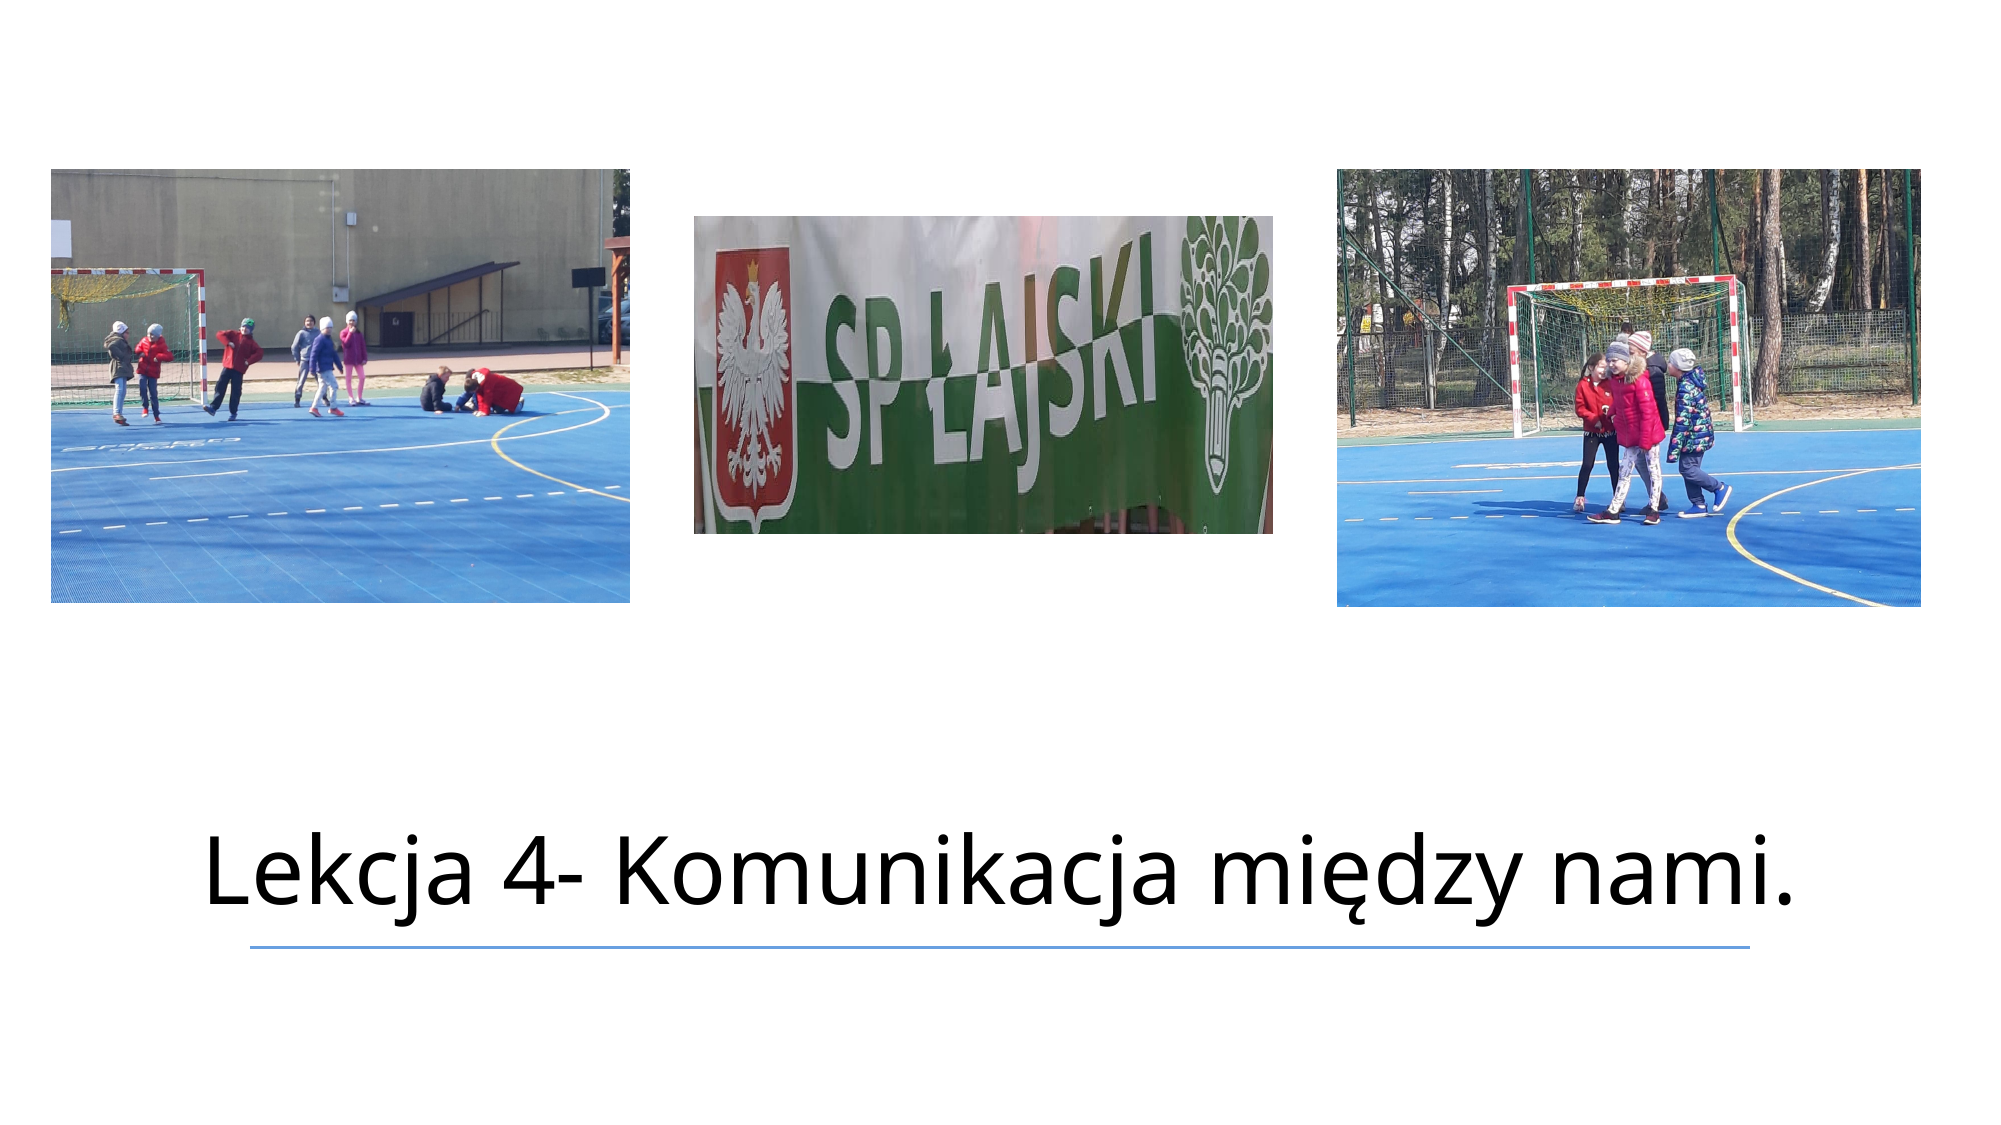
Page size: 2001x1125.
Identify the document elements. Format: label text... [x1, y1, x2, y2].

title Lekcja 4- Komunikacja między nami. [105, 749, 1895, 933]
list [694, 216, 1273, 534]
picture [1337, 169, 1921, 607]
picture [51, 169, 630, 604]
